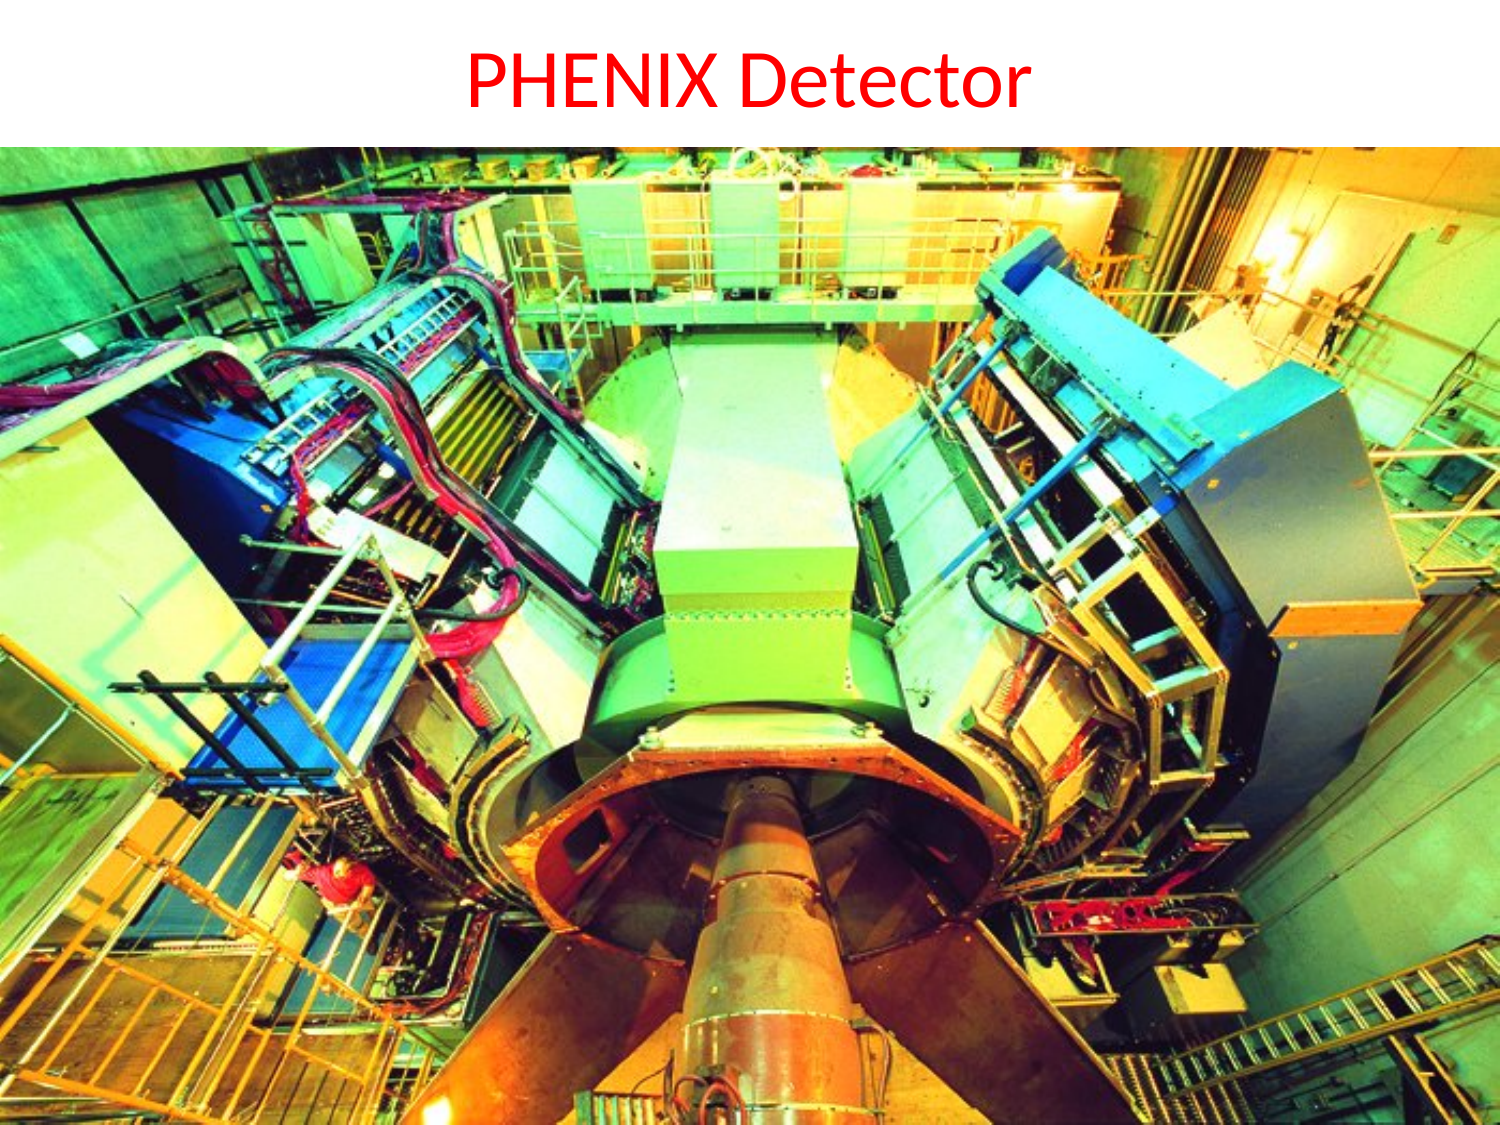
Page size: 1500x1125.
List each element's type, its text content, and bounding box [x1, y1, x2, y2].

picture [0, 147, 1500, 1125]
title PHENIX Detector [75, 0, 1425, 146]
